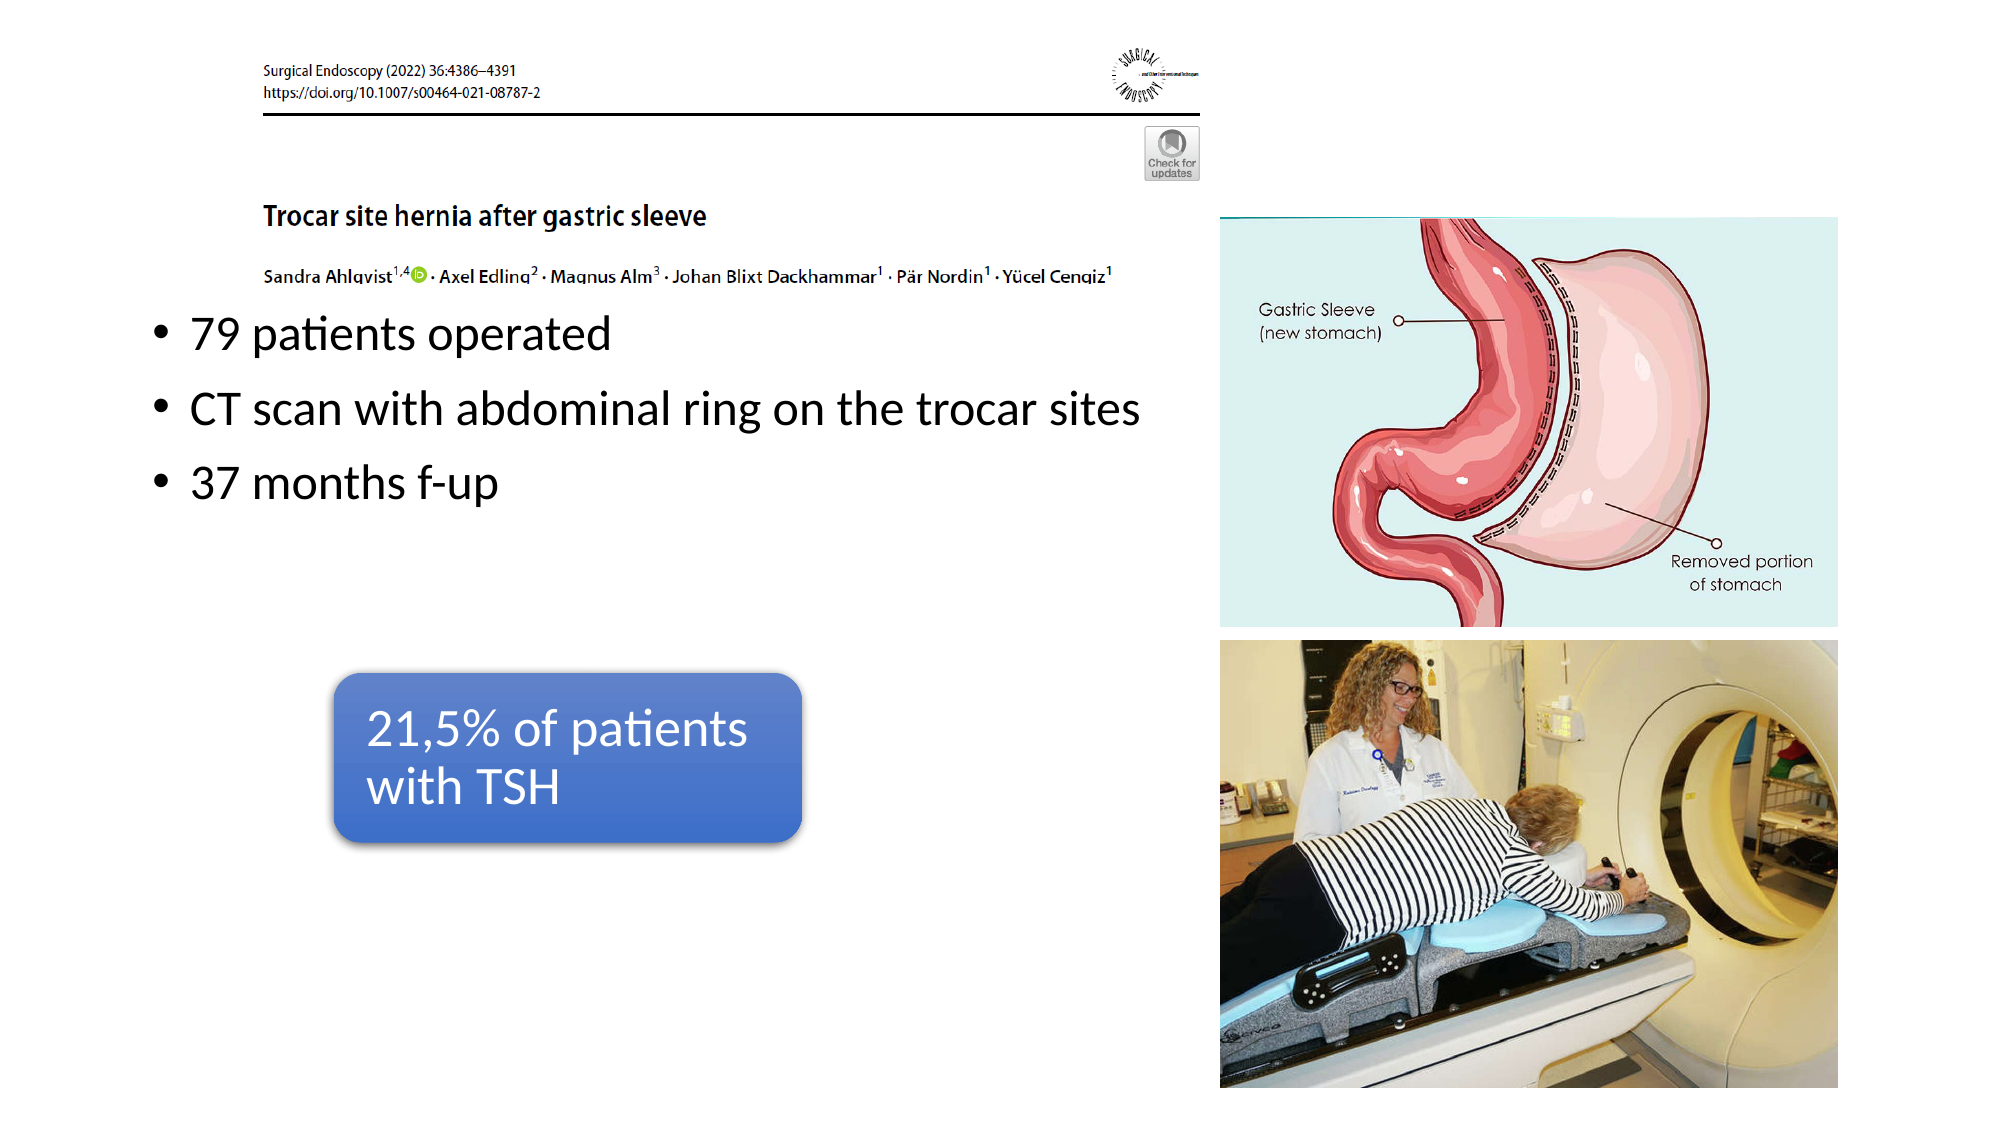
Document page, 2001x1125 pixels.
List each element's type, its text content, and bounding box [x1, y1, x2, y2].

picture [1220, 640, 1838, 1088]
list 79 patients operated CT scan with abdominal ring on the trocar sites 37 months f-up [137, 299, 1162, 1014]
picture [236, 37, 1838, 627]
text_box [333, 670, 803, 845]
